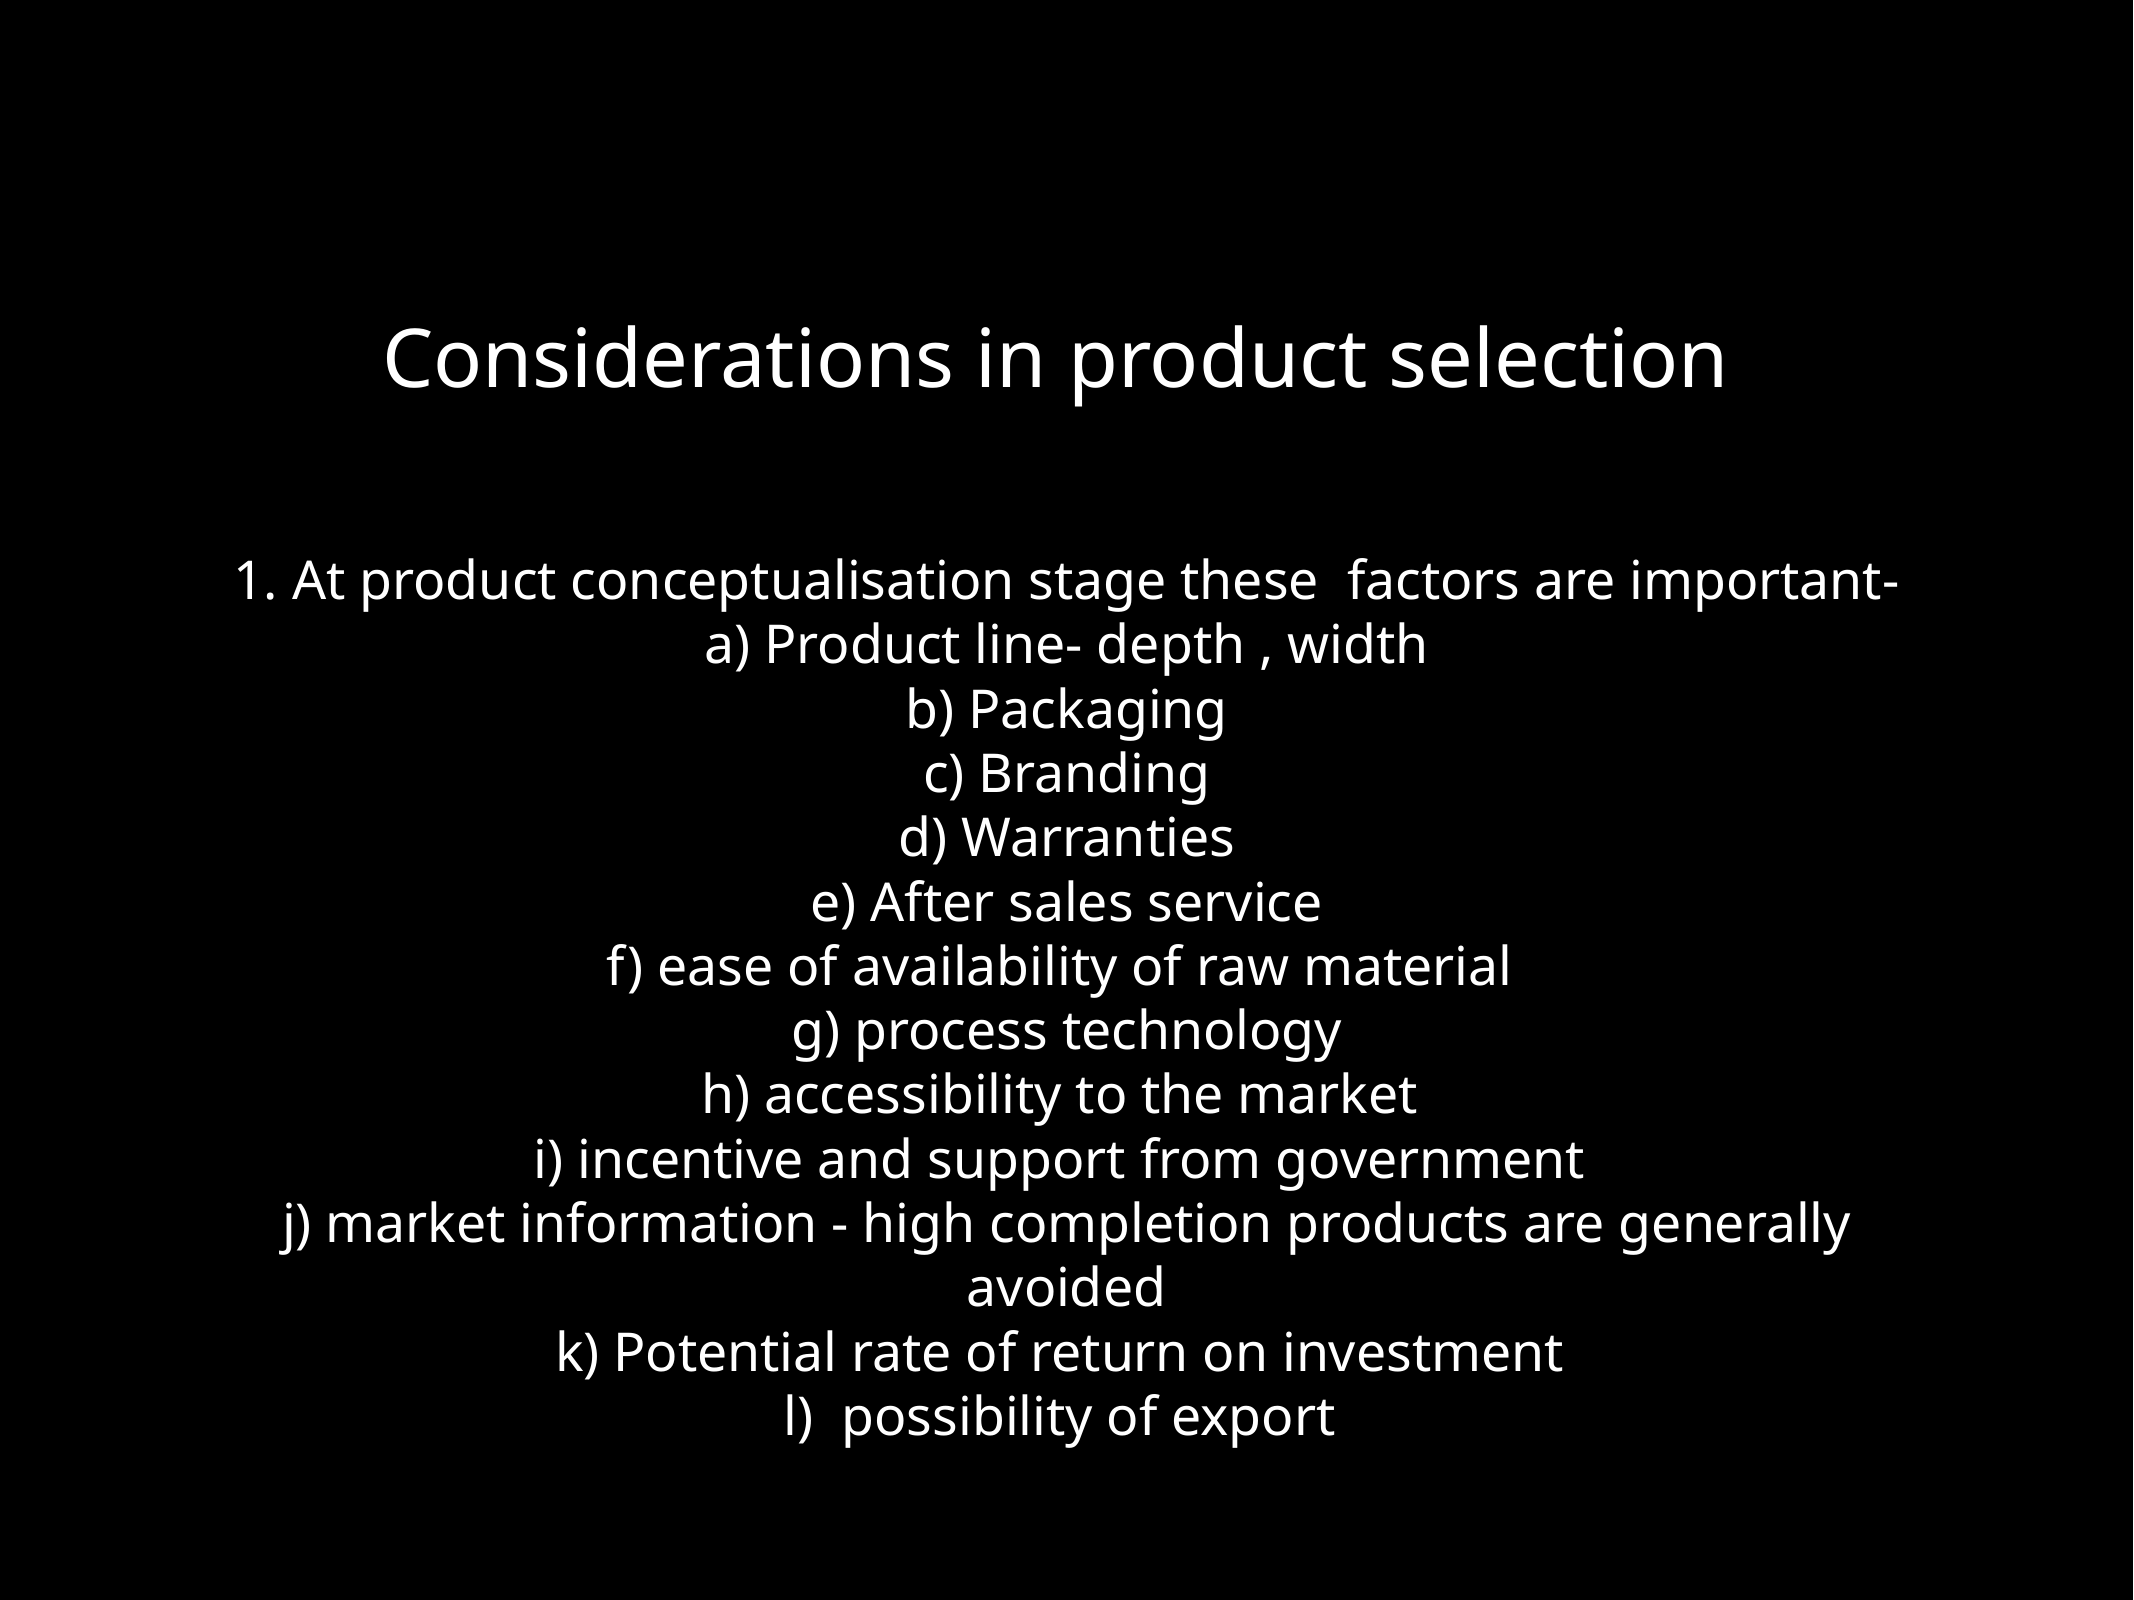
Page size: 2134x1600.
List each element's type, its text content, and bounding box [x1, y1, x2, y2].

subtitle 1. At product conceptualisation stage these factors are important- a) Product line- depth , width b) Packaging c) Branding d) Warranties e) After sales service f) ease of availability of raw material g) process technology h) accessibility to the market i) incentive and support from government j) market information - high completion products are generally avoided k) Potential rate of return on investment l) possibility of export [207, 536, 1926, 1441]
title Considerations in product selection [207, 268, 1926, 443]
